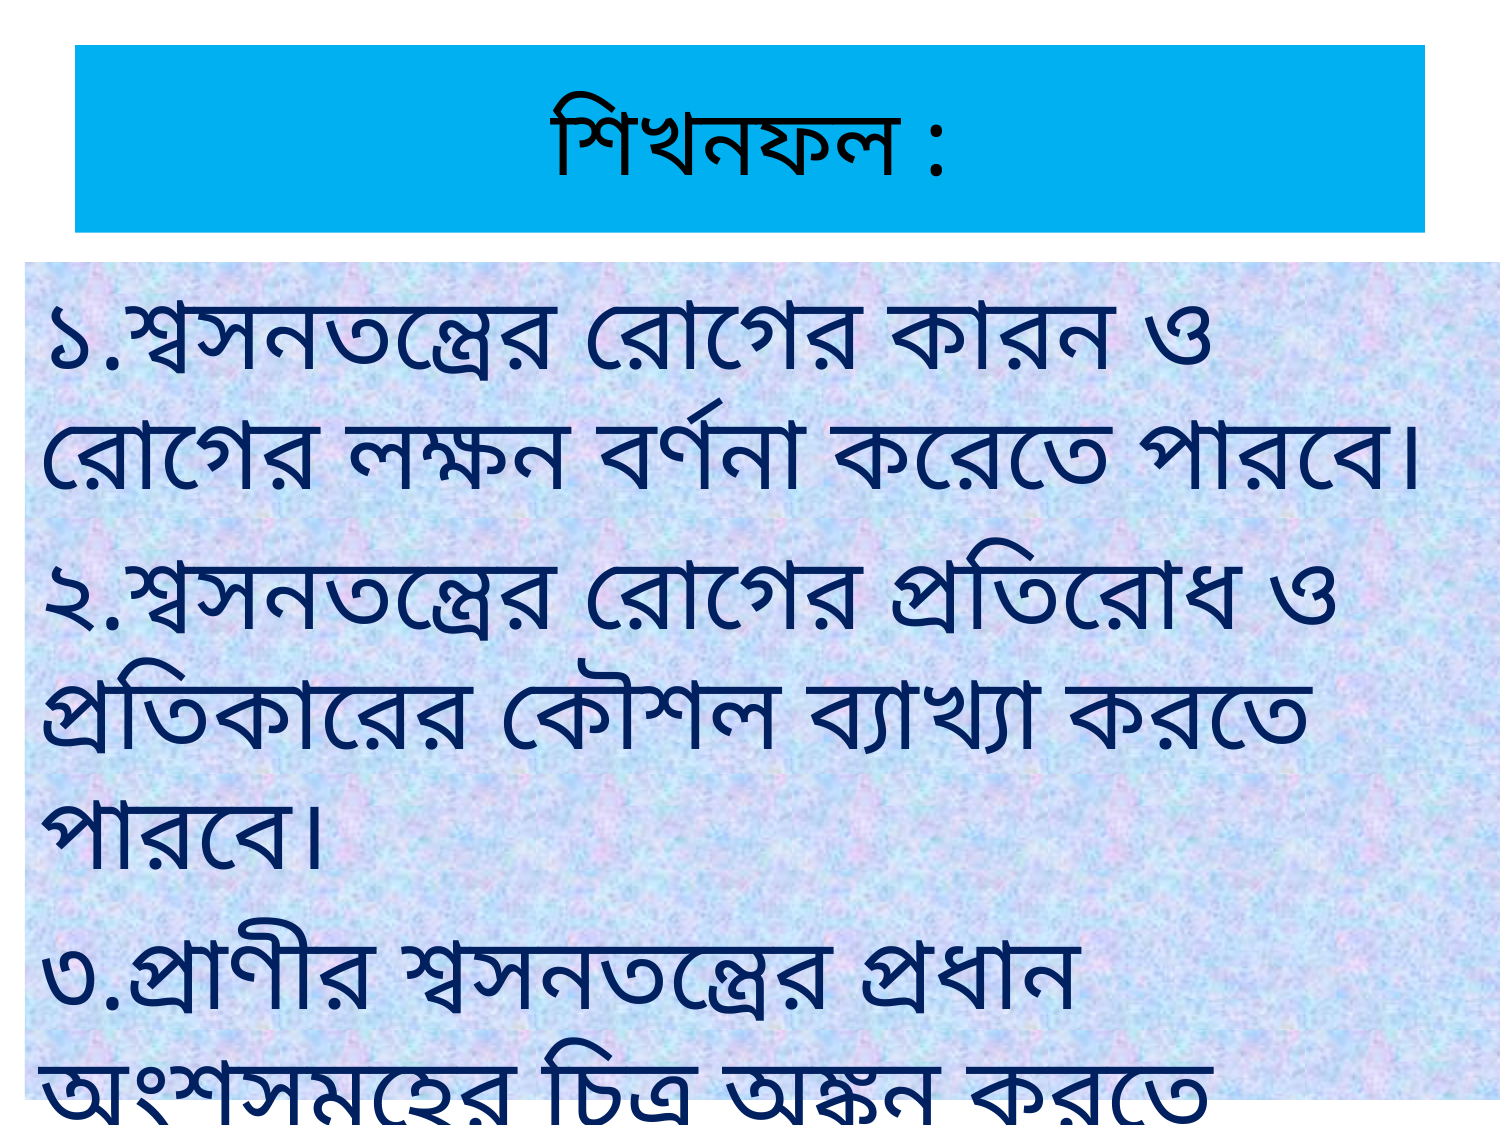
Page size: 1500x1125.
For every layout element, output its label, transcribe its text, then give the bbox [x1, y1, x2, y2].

title শিখনফল : [75, 45, 1425, 233]
list ১.শ্বসনতন্ত্রের রোগের কারন ও রোগের লক্ষন বর্ণনা করেতে পারবে। ২.শ্বসনতন্ত্রের রোগের প্রতিরোধ ও প্রতিকারের কৌশল ব্যাখ্যা করতে পারবে। ৩.প্রাণীর শ্বসনতন্ত্রের প্রধান অংশসমূহের চিত্র অঙ্কন করতে পারবে। [24, 262, 1500, 1100]
